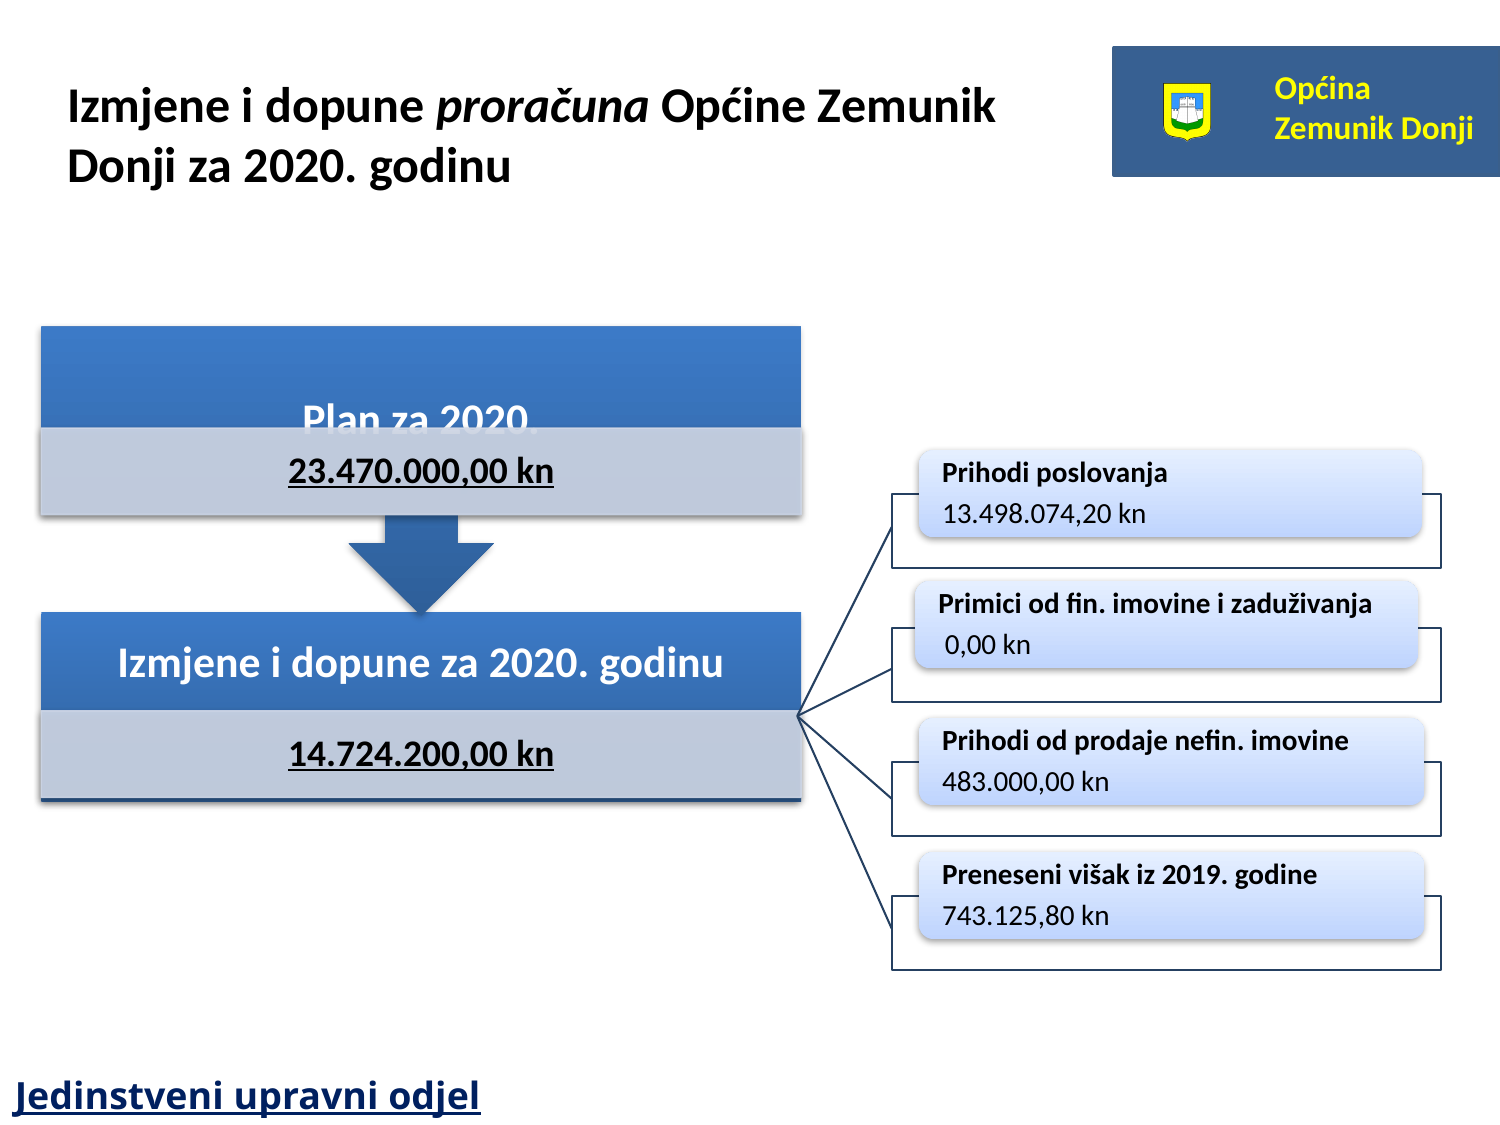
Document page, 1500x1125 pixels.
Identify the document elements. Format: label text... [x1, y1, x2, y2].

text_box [891, 444, 1442, 977]
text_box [796, 715, 892, 929]
title Izmjene i dopune proračuna Općine Zemunik Donji za 2020. godinu [52, 38, 1402, 226]
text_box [41, 326, 802, 802]
text_box Jedinstveni upravni odjel [0, 1064, 610, 1125]
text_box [1114, 47, 1500, 176]
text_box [796, 526, 892, 668]
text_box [796, 668, 892, 714]
